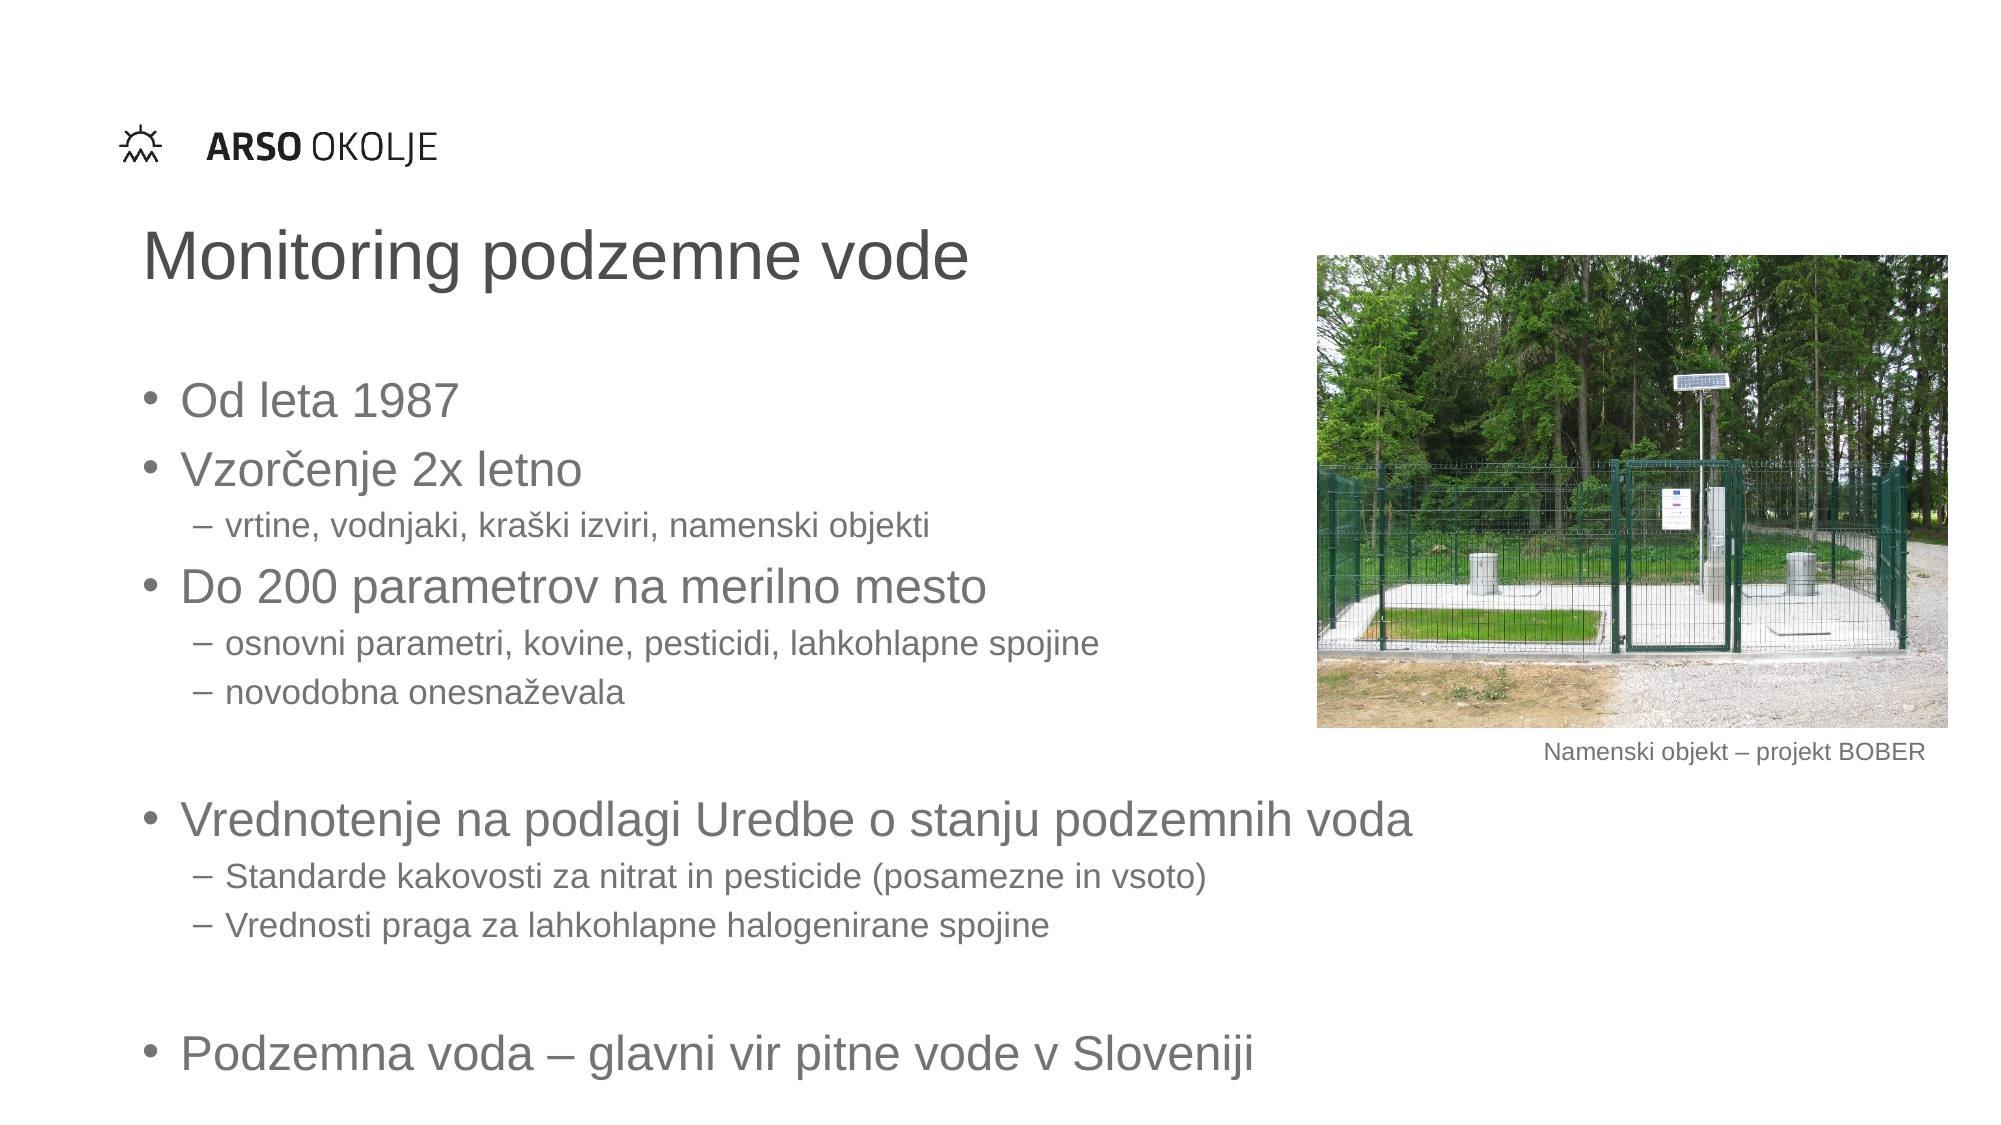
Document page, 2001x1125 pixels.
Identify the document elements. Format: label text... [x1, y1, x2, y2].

picture [1317, 255, 1948, 728]
text_box Namenski objekt – projekt BOBER [1528, 735, 1948, 773]
picture [94, 100, 469, 191]
title Monitoring podzemne vode [142, 211, 1858, 295]
list Od leta 1987 Vzorčenje 2x letno vrtine, vodnjaki, kraški izviri, namenski objekti Do 200 parametrov na merilno mesto osnovni parametri, kovine, pesticidi, lahkohlapne spojine novodobna onesnaževala Vrednotenje na podlagi Uredbe o stanju podzemnih voda Standarde kakovosti za nitrat in pesticide (posamezne in vsoto) Vrednosti praga za lahkohlapne halogenirane spojine Podzemna voda – glavni vir pitne vode v Sloveniji [142, 368, 1864, 1087]
